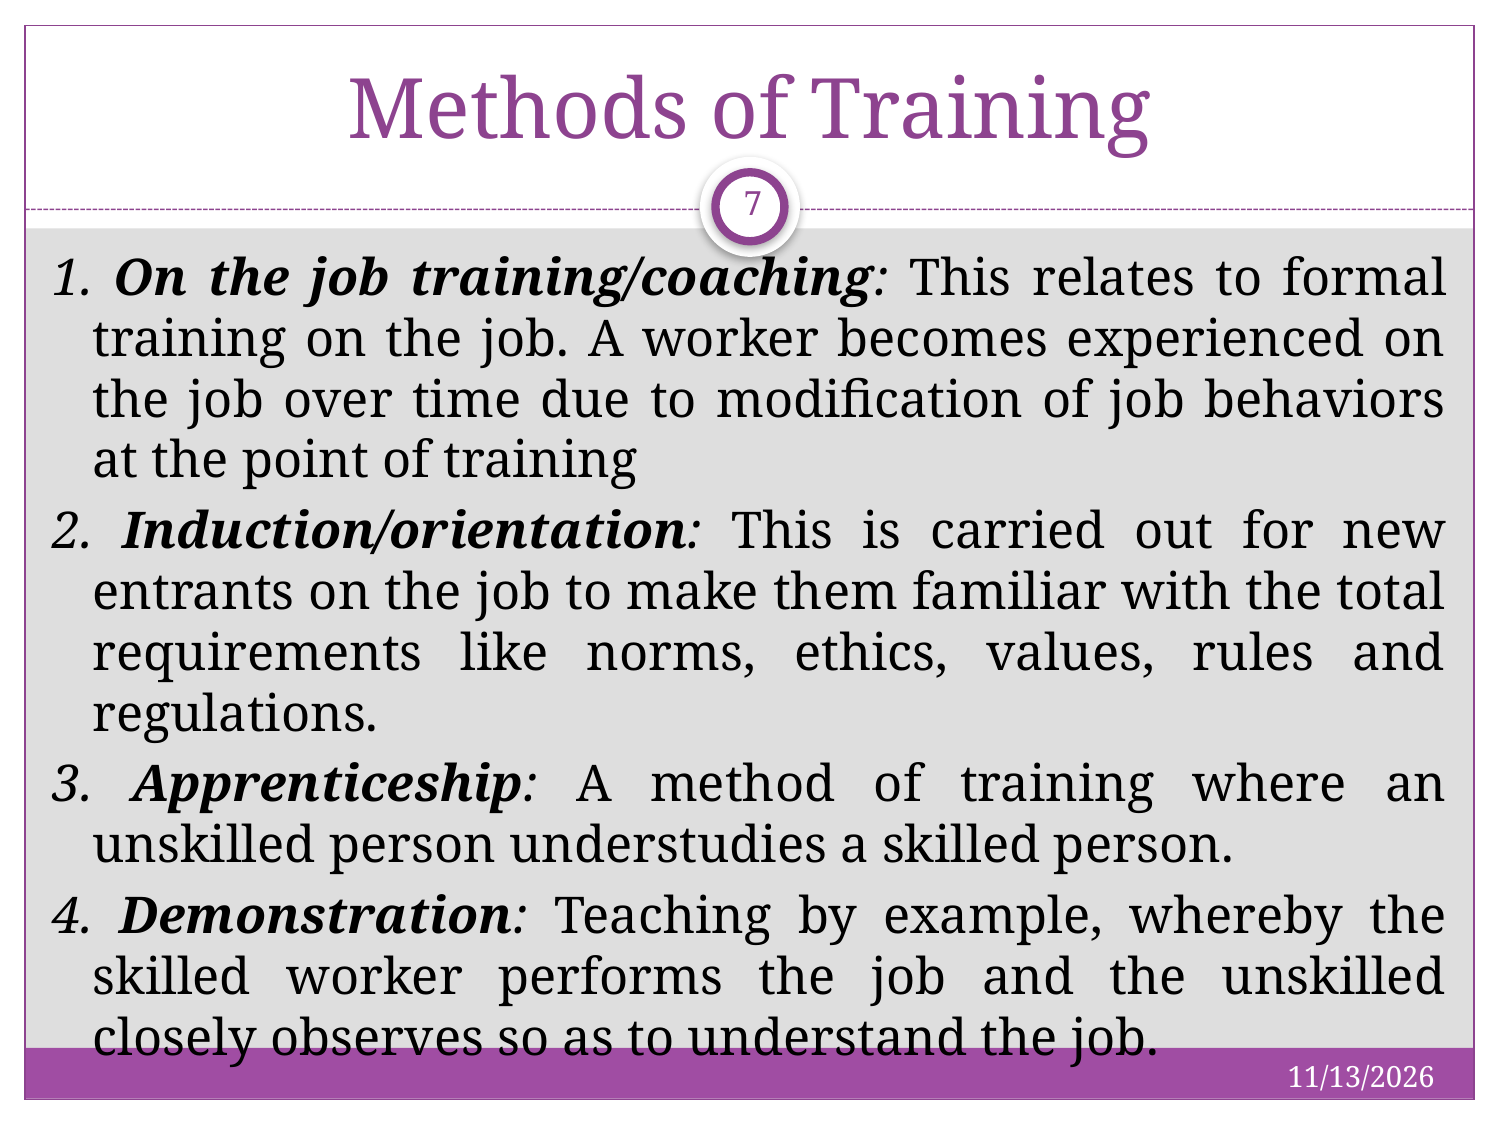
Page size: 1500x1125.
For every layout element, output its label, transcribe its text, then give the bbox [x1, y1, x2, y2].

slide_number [950, 1075, 1450, 1111]
title Methods of Training [0, 50, 1500, 163]
list 1. On the job training/coaching: This relates to formal training on the job. A worker becomes experienced on the job over time due to modification of job behaviors at the point of training 2. Induction/orientation: This is carried out for new entrants on the job to make them familiar with the total requirements like norms, ethics, values, rules and regulations. 3. Apprenticeship: A method of training where an unskilled person understudies a skilled person. 4. Demonstration: Teaching by example, whereby the skilled worker performs the job and the unskilled closely observes so as to understand the job. [37, 237, 1463, 1075]
slide_number 7 [715, 168, 791, 237]
